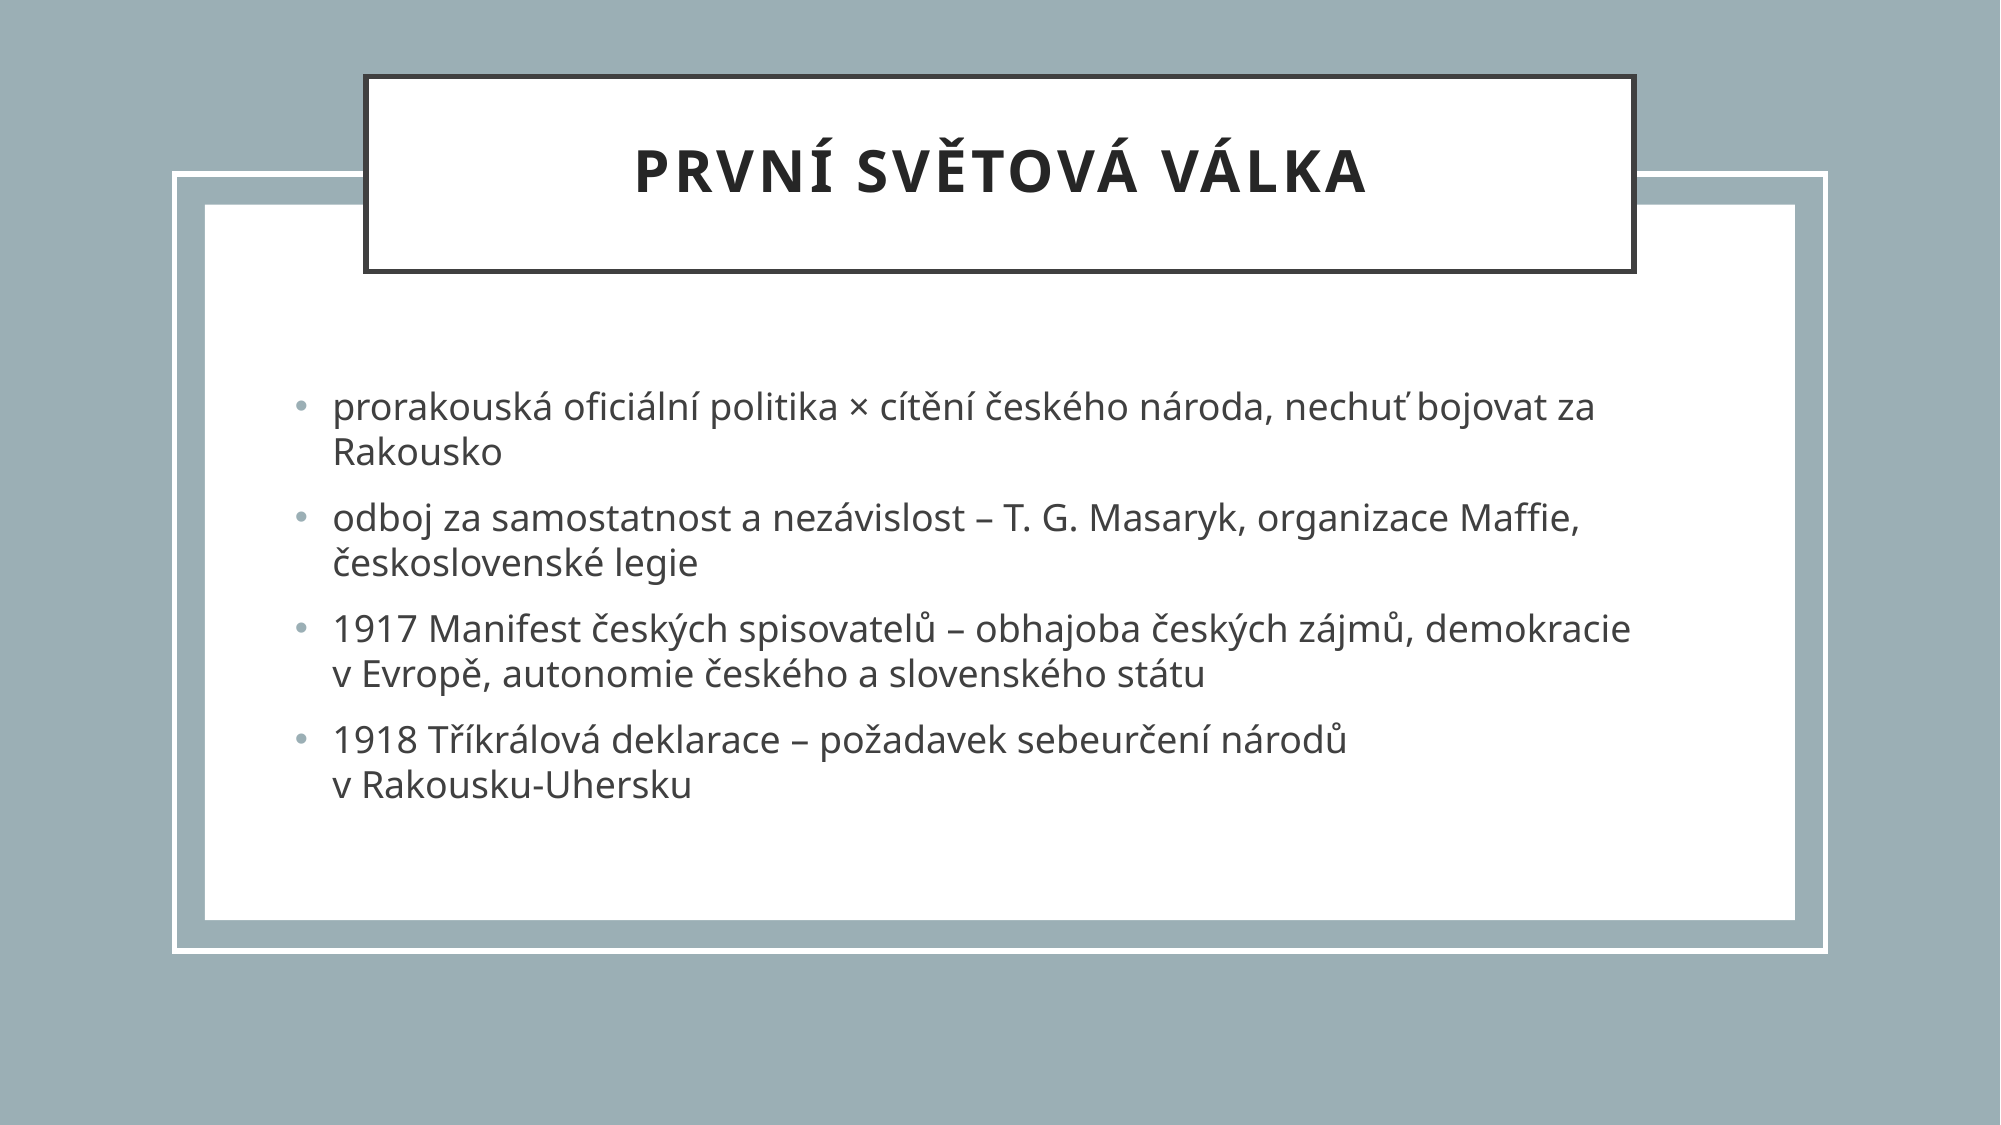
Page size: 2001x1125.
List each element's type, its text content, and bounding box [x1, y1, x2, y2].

title PRVNÍ SVĚTOVÁ VÁLKA [363, 74, 1637, 274]
text_box [173, 173, 1827, 952]
list prorakouská oficiální politika × cítění českého národa, nechuť bojovat za Rakousko odboj za samostatnost a nezávislost – T. G. Masaryk, organizace Maffie, československé legie 1917 Manifest českých spisovatelů – obhajoba českých zájmů, demokracie v Evropě, autonomie českého a slovenského státu 1918 Tříkrálová deklarace – požadavek sebeurčení národů v Rakousku-Uhersku [279, 375, 1721, 849]
text_box [0, 0, 2000, 1125]
